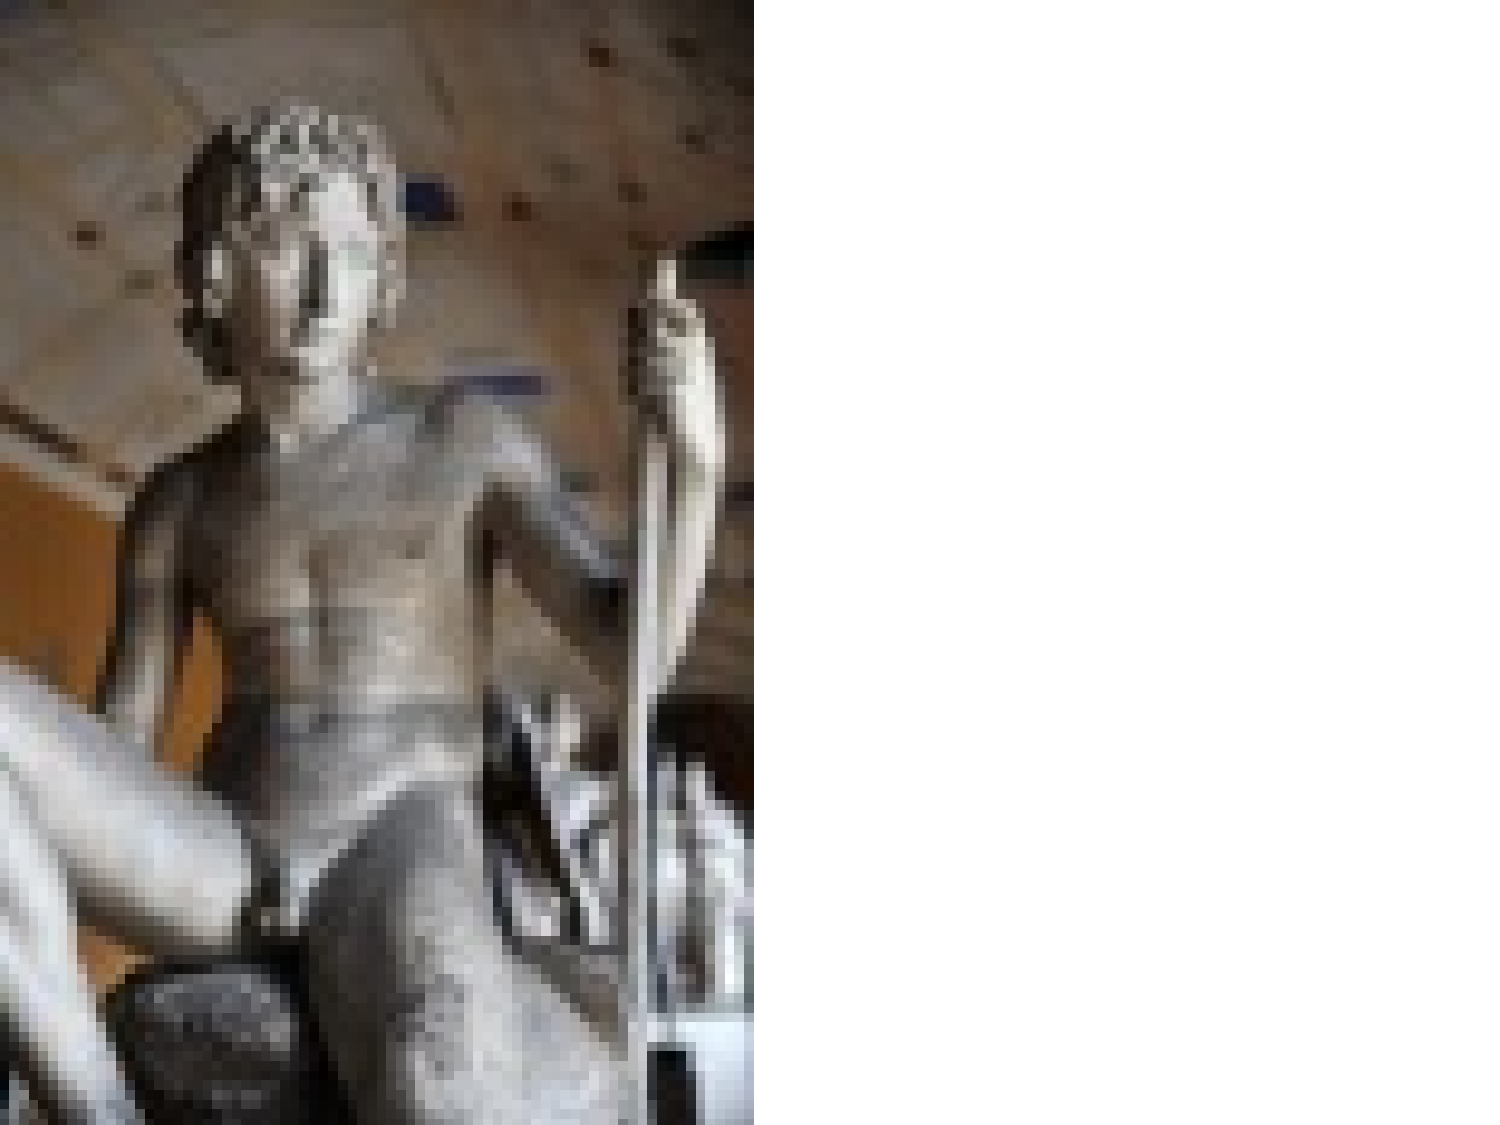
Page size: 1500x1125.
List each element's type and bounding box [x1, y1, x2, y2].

list [0, 0, 754, 1125]
